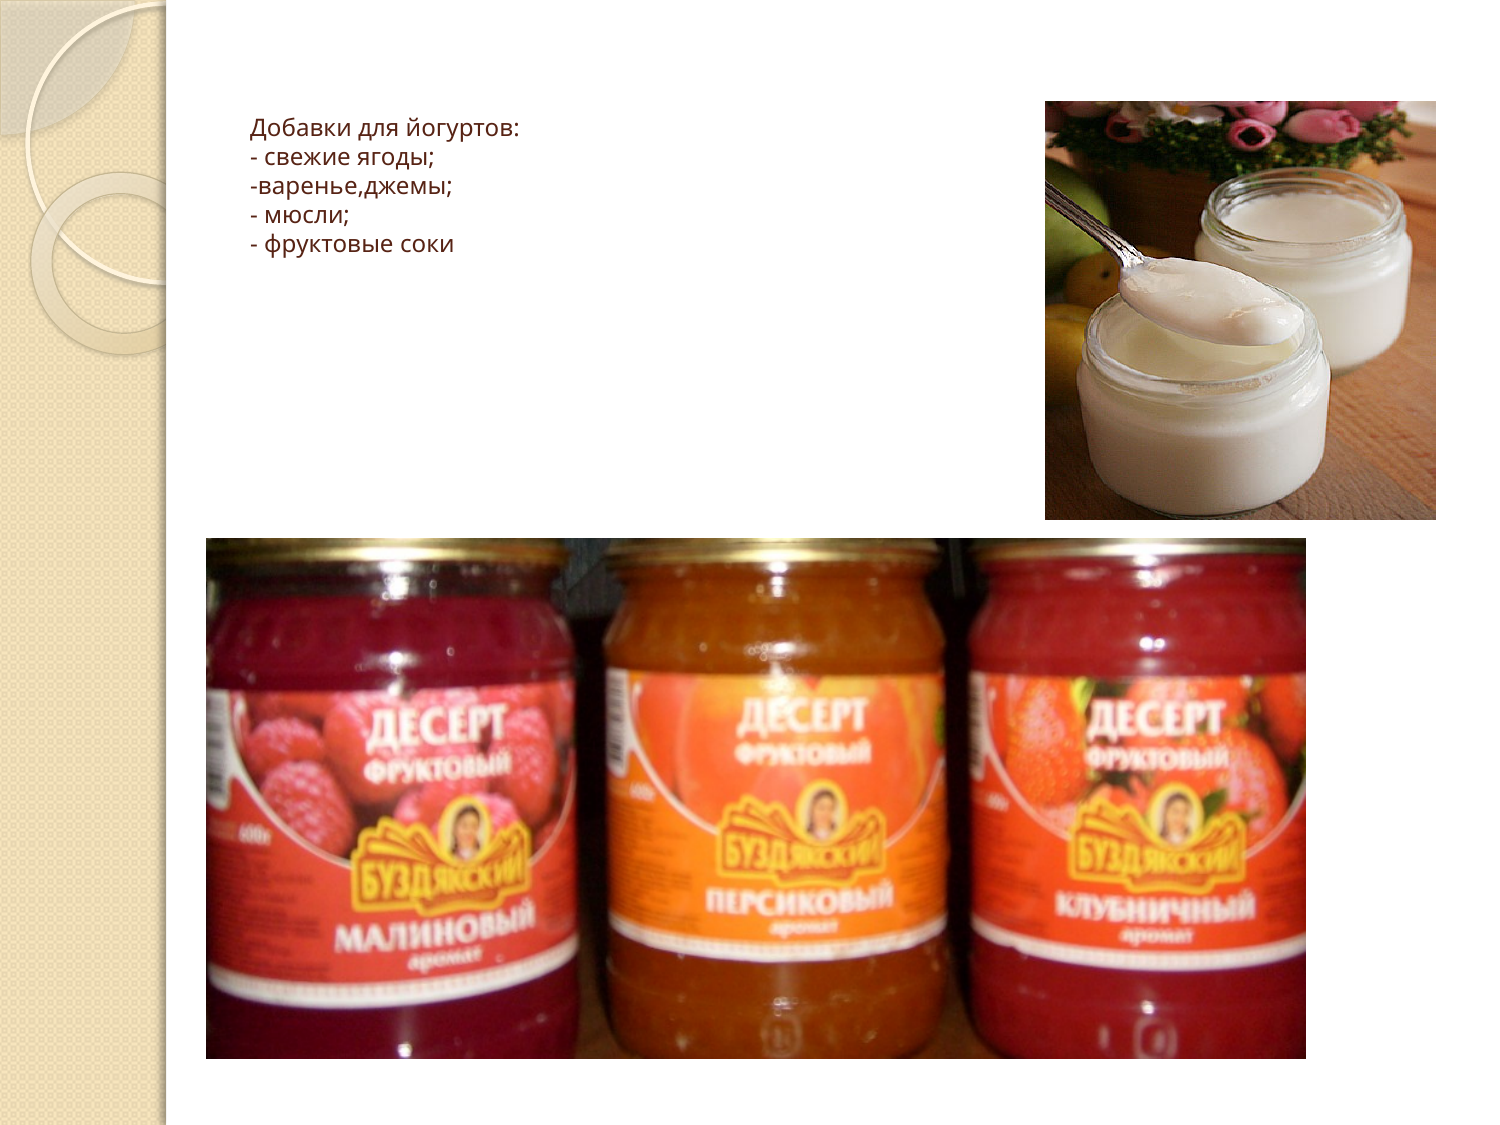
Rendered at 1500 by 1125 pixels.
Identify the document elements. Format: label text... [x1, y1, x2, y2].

picture [1045, 101, 1436, 520]
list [206, 538, 1306, 1059]
title Добавки для йогуртов: - свежие ягоды; -варенье,джемы; - мюсли; - фруктовые соки [235, 45, 1466, 268]
